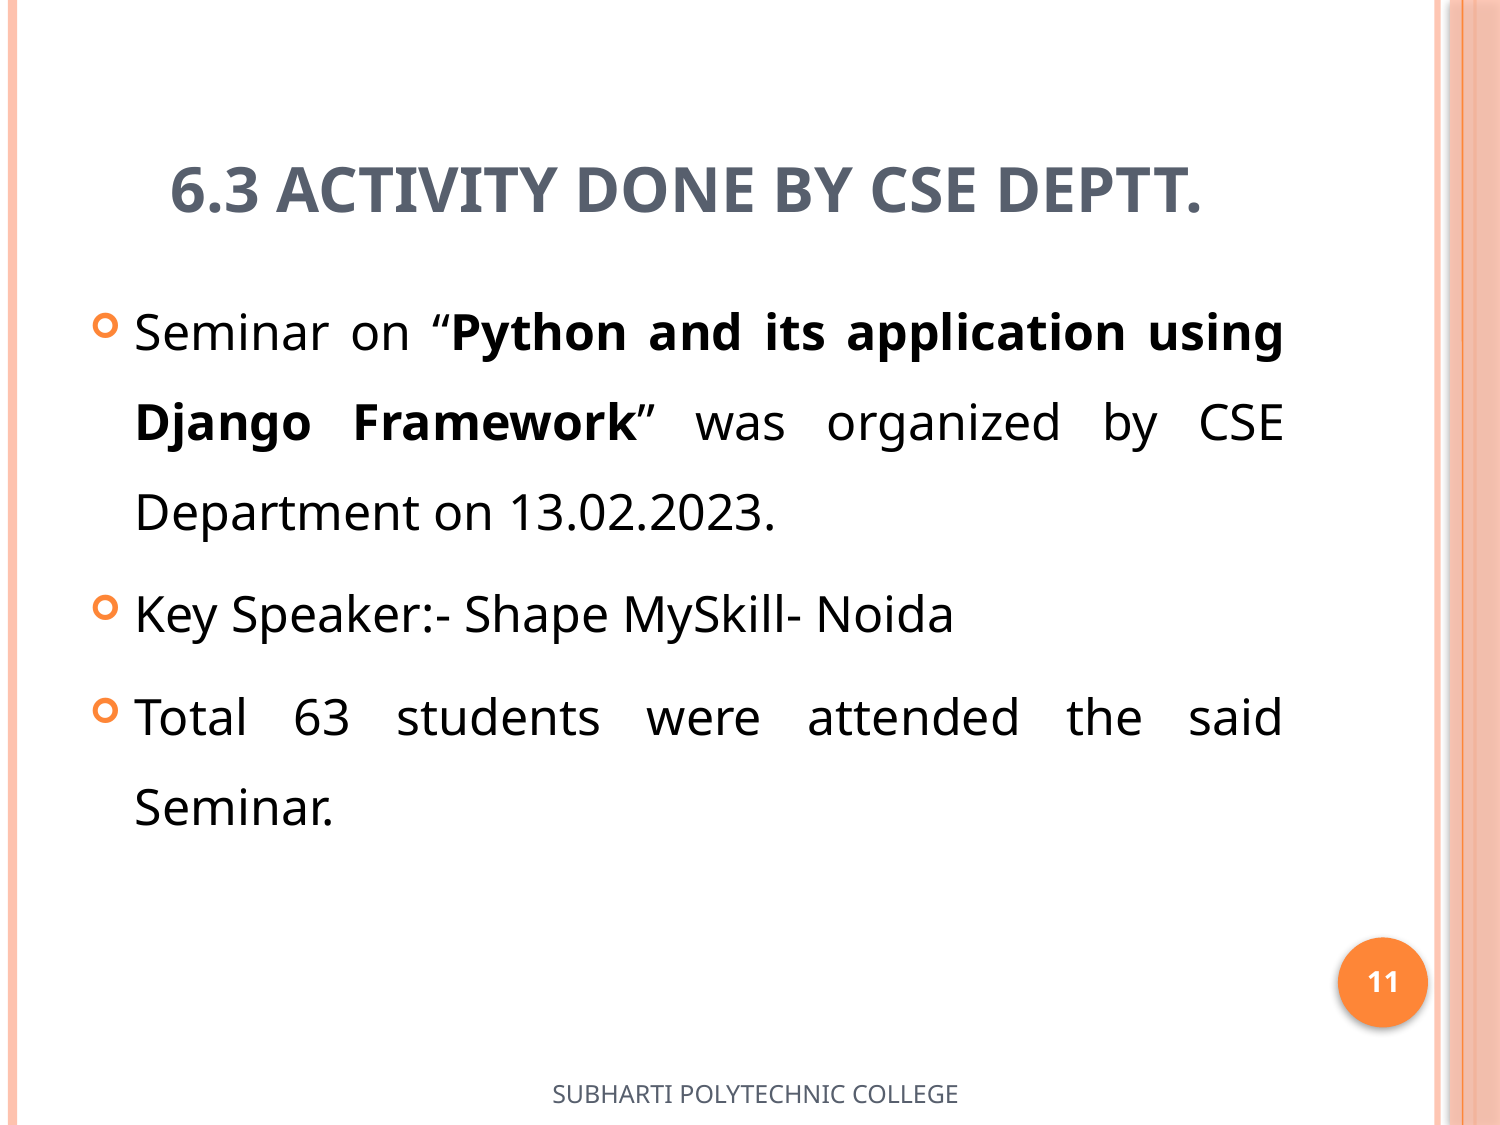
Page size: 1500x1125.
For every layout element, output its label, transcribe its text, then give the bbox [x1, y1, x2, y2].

footer SUBHARTI POLYTECHNIC COLLEGE [537, 1062, 1088, 1125]
list Seminar on “Python and its application using Django Framework” was organized by CSE Department on 13.02.2023. Key Speaker:- Shape MySkill- Noida Total 63 students were attended the said Seminar. [75, 262, 1300, 1062]
title 6.3 Activity done by CSE deptt. [75, 45, 1300, 233]
slide_number 11 [1333, 940, 1434, 1027]
